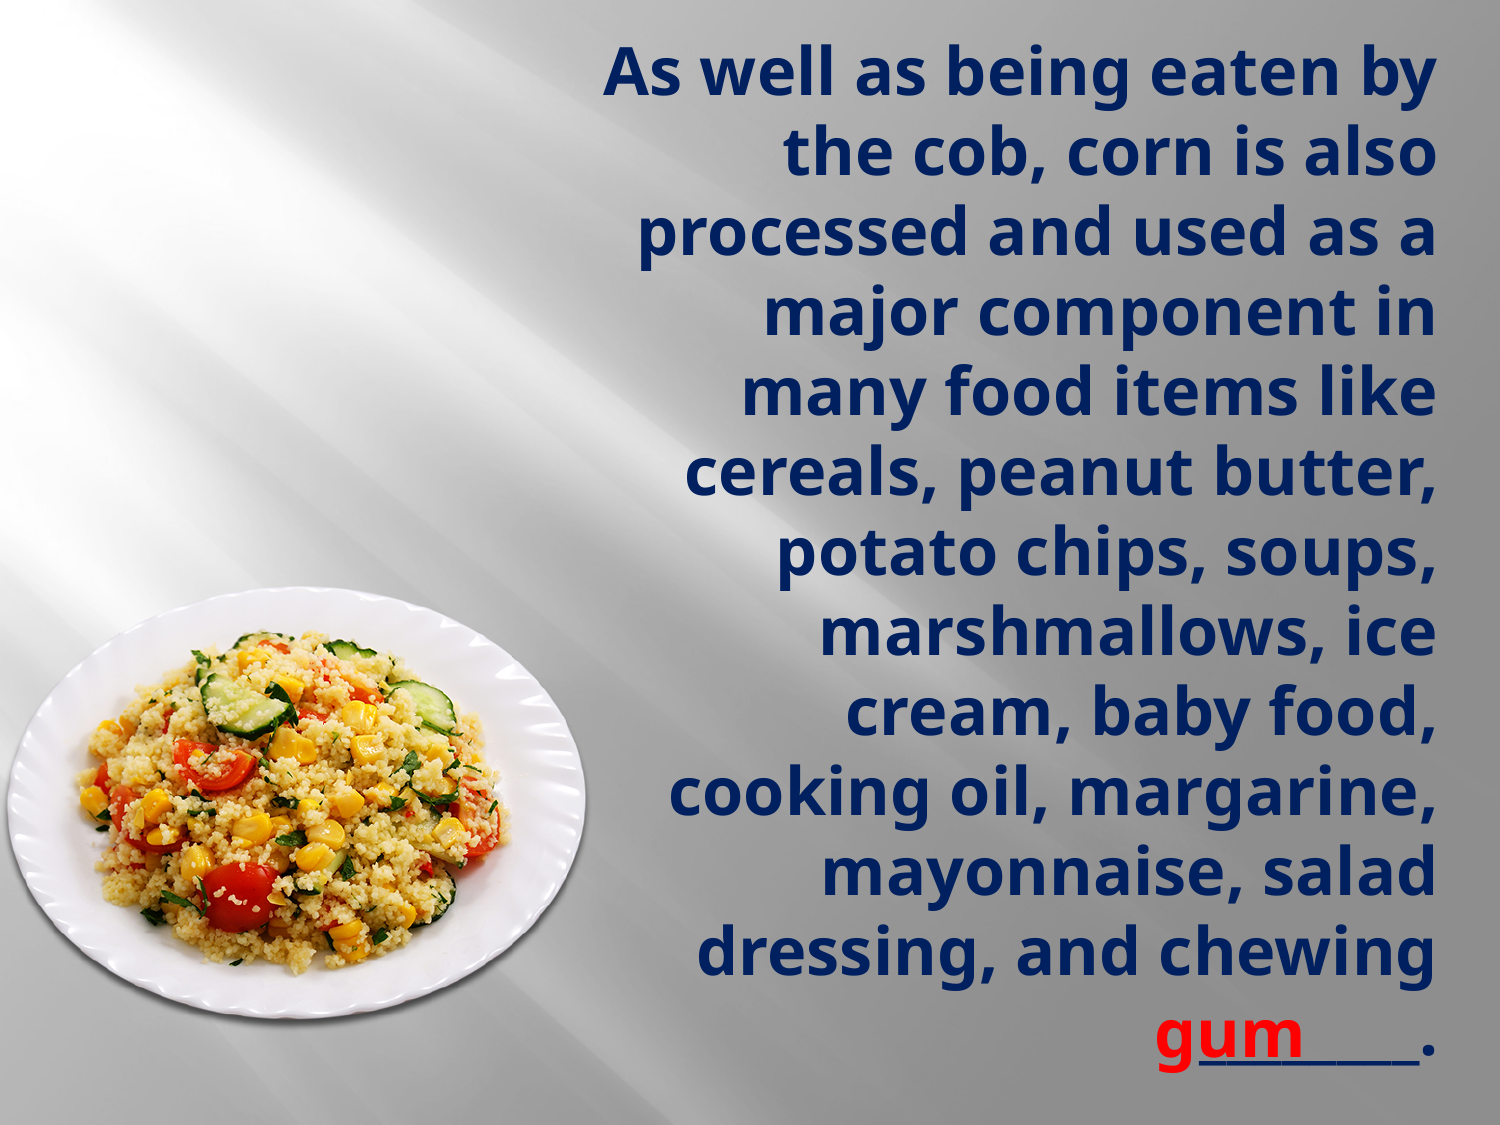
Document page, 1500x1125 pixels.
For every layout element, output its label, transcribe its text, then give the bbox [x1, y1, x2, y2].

picture [0, 579, 593, 1042]
text_box As well as being eaten by the cob, corn is also processed and used as a major component in many food items like cereals, peanut butter, potato chips, soups, marshmallows, ice cream, baby food, cooking oil, margarine, mayonnaise, salad dressing, and chewing ________. [561, 444, 1454, 653]
text_box gum [1139, 983, 1500, 1099]
